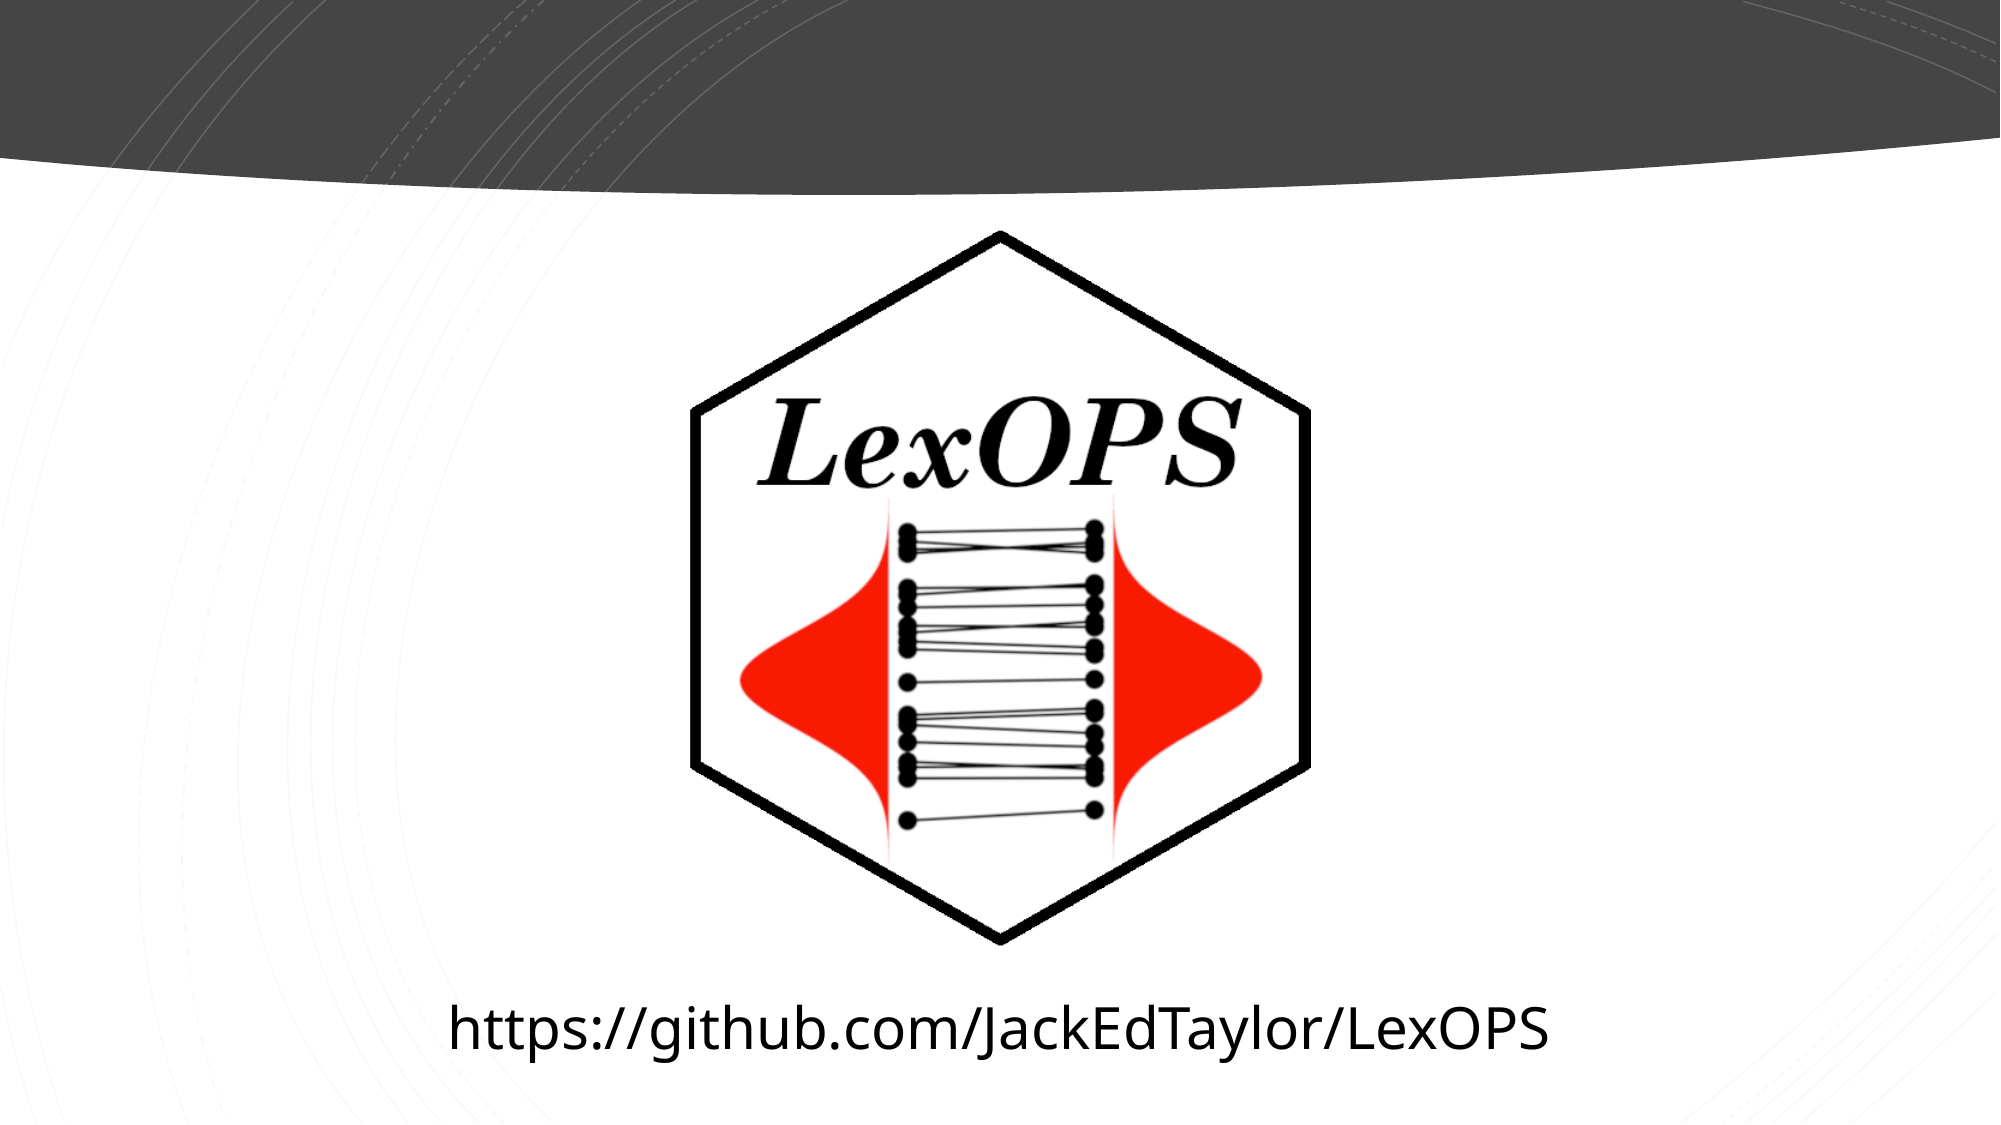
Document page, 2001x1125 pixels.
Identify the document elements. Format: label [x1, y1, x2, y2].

text_box [0, 0, 1996, 1125]
picture [689, 227, 1311, 947]
text_box [1996, 0, 2000, 140]
